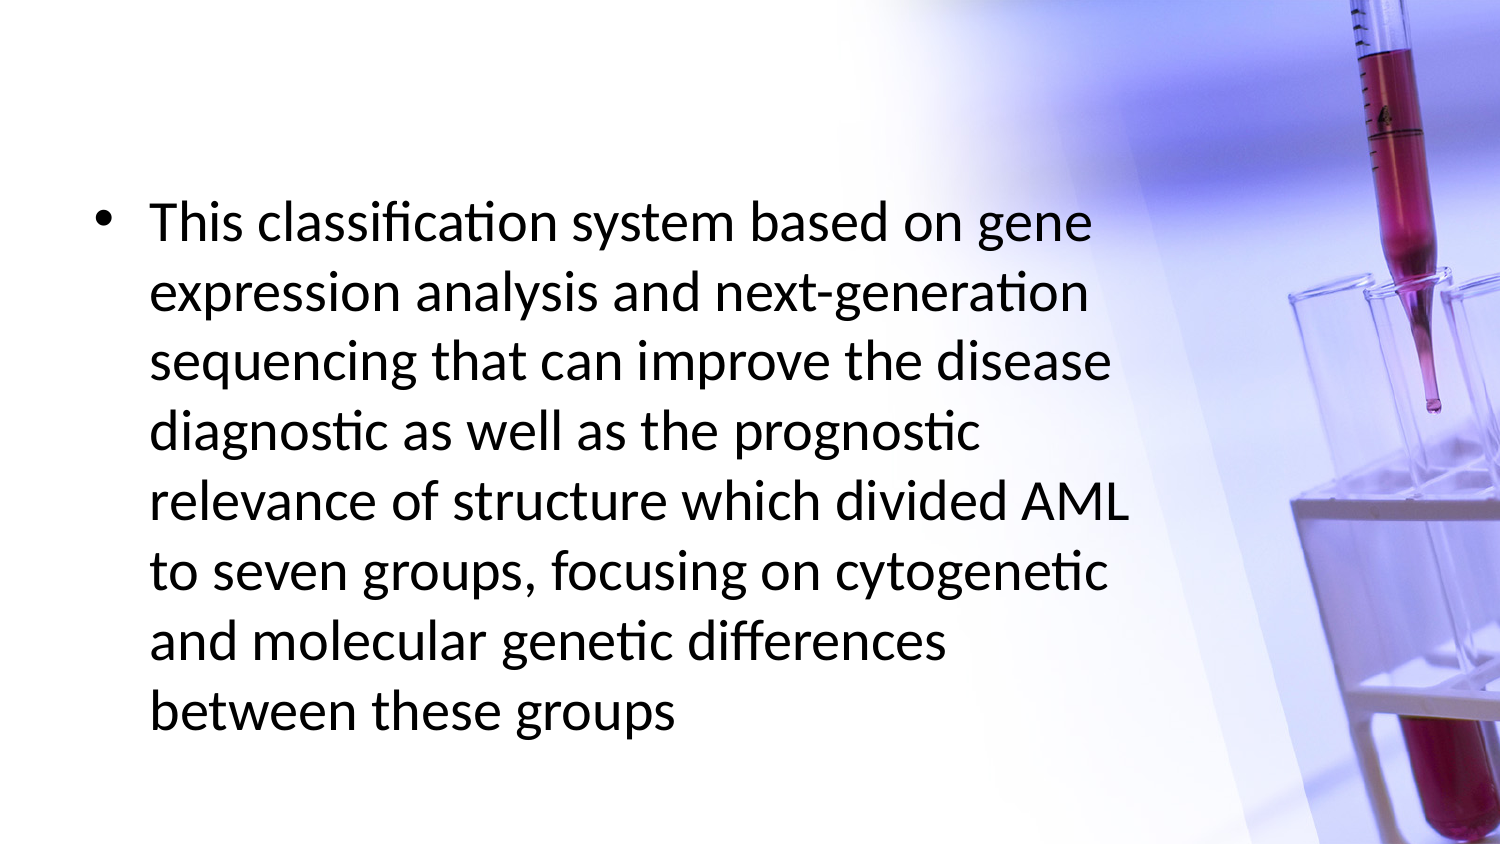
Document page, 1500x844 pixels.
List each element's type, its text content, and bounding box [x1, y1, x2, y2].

list This classification system based on gene expression analysis and next-generation sequencing that can improve the disease diagnostic as well as the prognostic relevance of structure which divided AML to seven groups, focusing on cytogenetic and molecular genetic differences between these groups [78, 175, 1147, 770]
picture [0, 0, 1500, 844]
